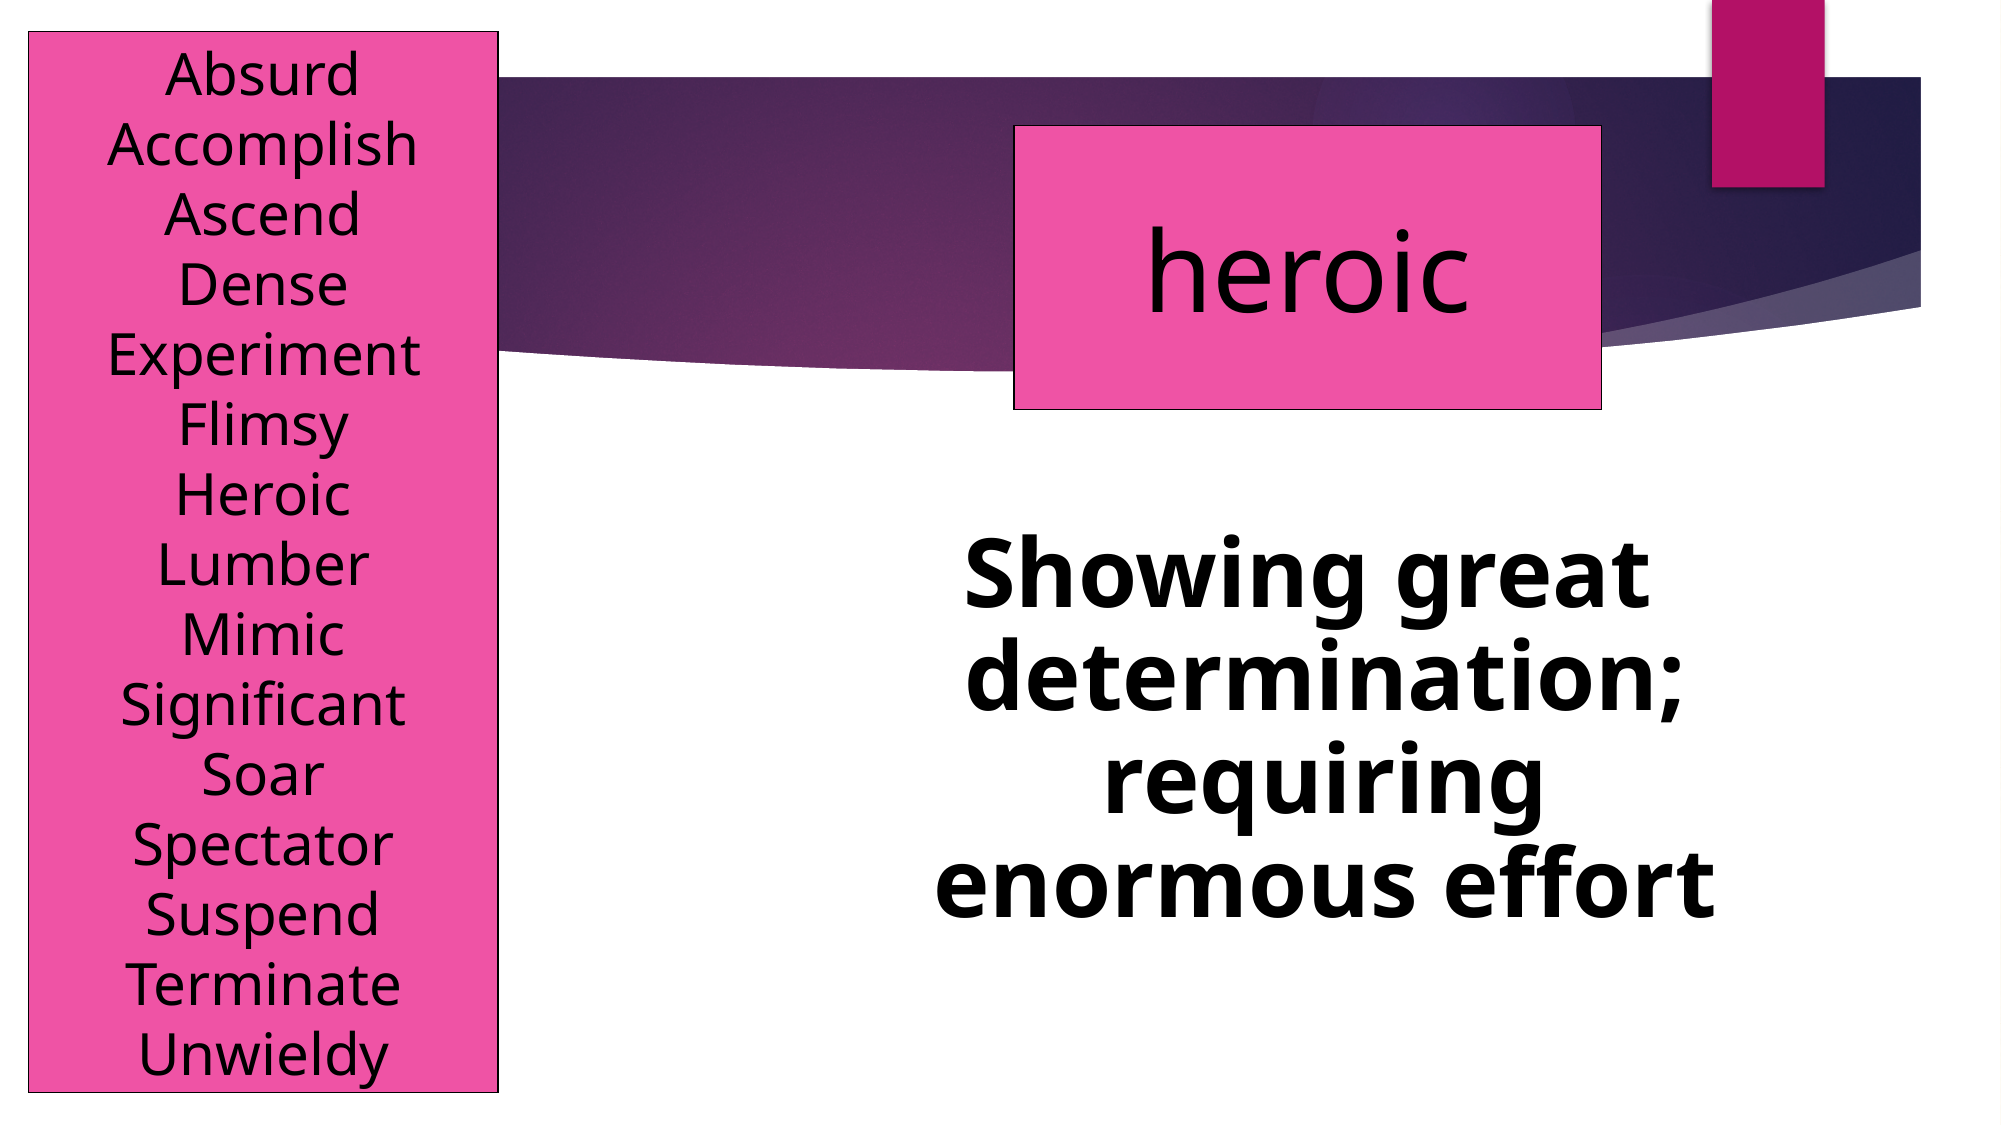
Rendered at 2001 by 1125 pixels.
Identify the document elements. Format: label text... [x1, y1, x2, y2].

text_box heroic [1013, 125, 1602, 410]
text_box Absurd Accomplish Ascend Dense Experiment Flimsy Heroic Lumber Mimic Significant Soar Spectator Suspend Terminate Unwieldy [28, 31, 499, 1093]
text_box Showing great determination; requiring enormous effort [882, 517, 1733, 979]
